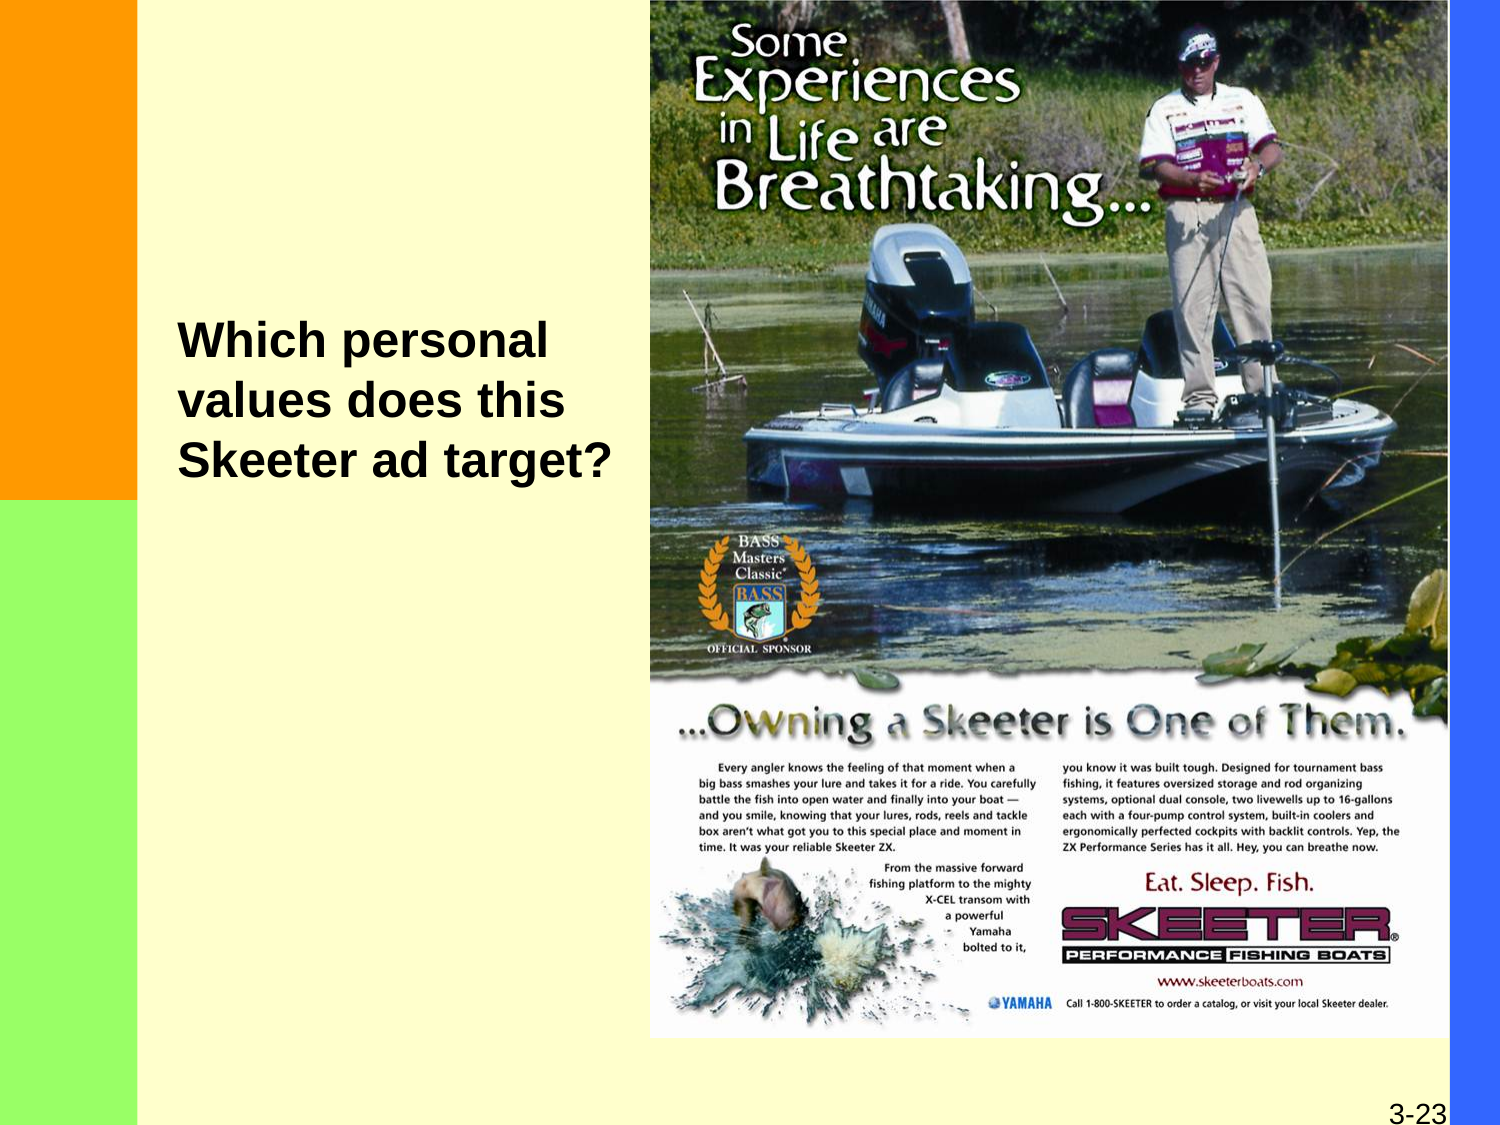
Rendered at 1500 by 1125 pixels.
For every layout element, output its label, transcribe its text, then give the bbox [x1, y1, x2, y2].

text_box [0, 0, 138, 500]
text_box [0, 500, 138, 1125]
text_box [1449, 0, 1500, 1125]
picture [649, 0, 1450, 1039]
slide_number 3-23 [1149, 1074, 1449, 1125]
text_box Which personal values does this Skeeter ad target? [162, 299, 644, 495]
